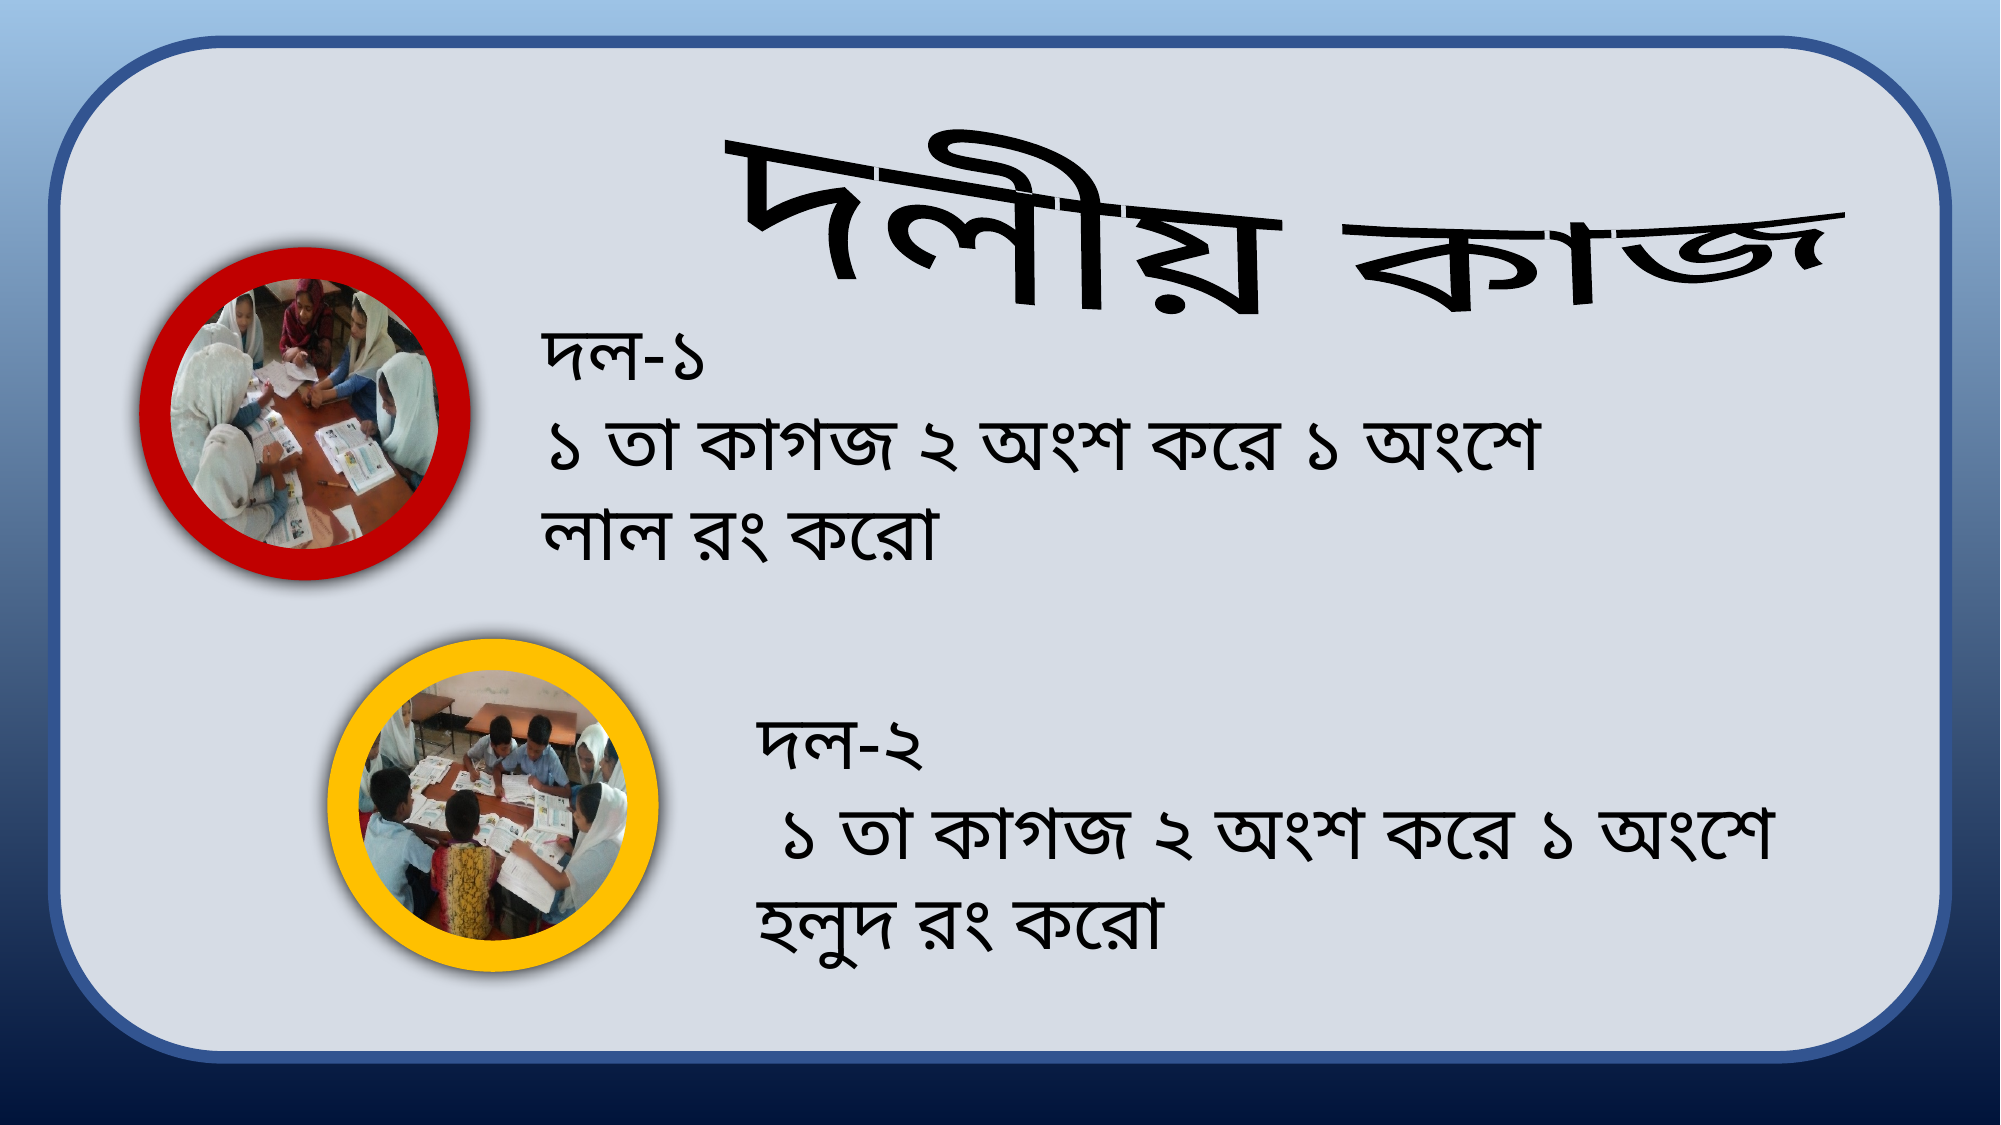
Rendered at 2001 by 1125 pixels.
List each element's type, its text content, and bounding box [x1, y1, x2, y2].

text_box দল-১ ১ তা কাগজ ২ অংশ করে ১ অংশে লাল রং করো [526, 323, 1702, 557]
text_box দলীয় কাজ [723, 128, 1284, 316]
picture [342, 654, 643, 957]
text_box দল-২ ১ তা কাগজ ২ অংশ করে ১ অংশে হলুদ রং করো [741, 712, 1913, 946]
text_box [53, 40, 1947, 1059]
picture [154, 262, 455, 565]
text_box দলীয় কাজ [1341, 211, 1846, 313]
